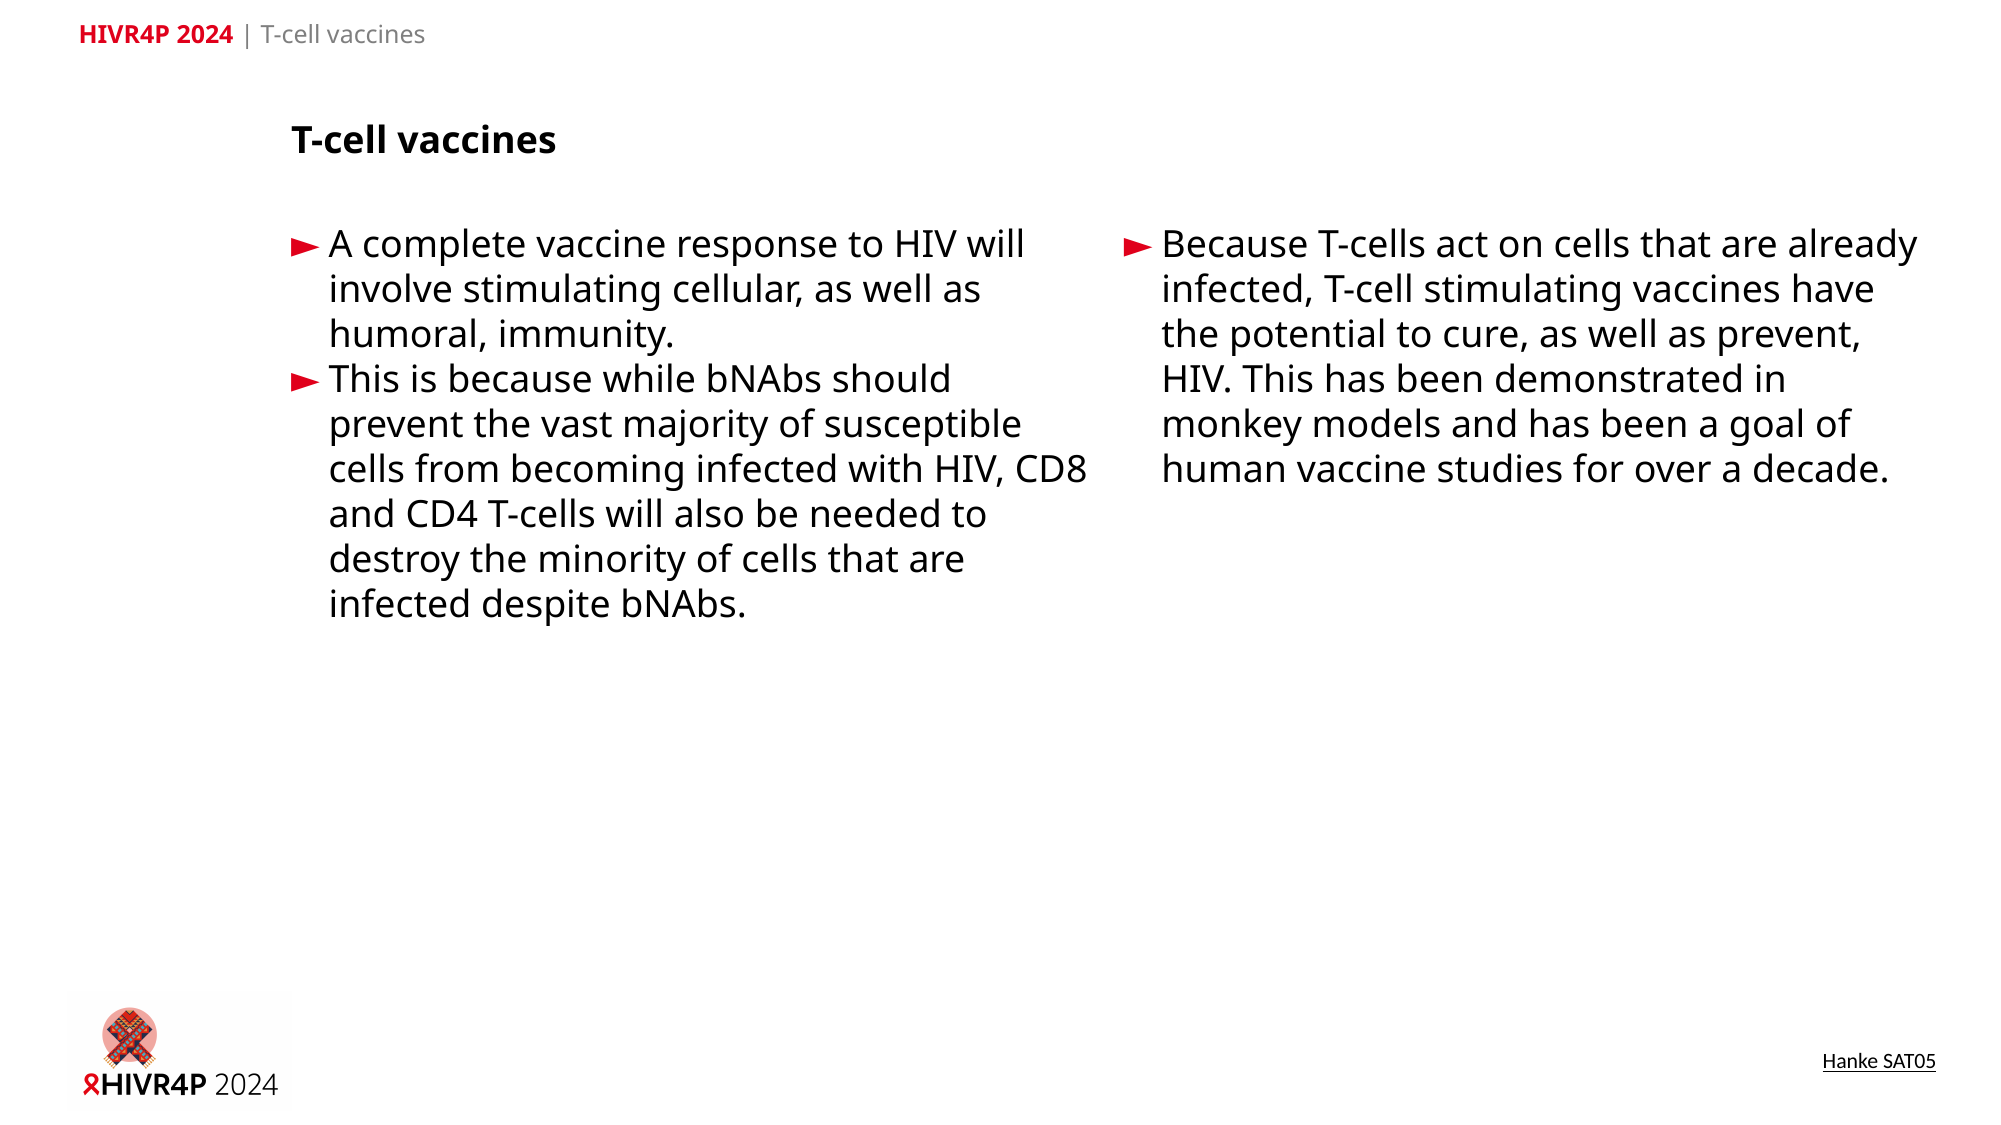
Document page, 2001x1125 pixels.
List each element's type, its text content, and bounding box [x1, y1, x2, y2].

text_box T-cell vaccines [291, 115, 1942, 172]
text_box Because T-cells act on cells that are already infected, T-cell stimulating vaccines have the potential to cure, as well as prevent, HIV. This has been demonstrated in monkey models and has been a goal of human vaccine studies for over a decade. [1123, 220, 1933, 662]
picture [67, 991, 292, 1111]
text_box A complete vaccine response to HIV will involve stimulating cellular, as well as humoral, immunity. This is because while bNAbs should prevent the vast majority of susceptible cells from becoming infected with HIV, CD8 and CD4 T-cells will also be needed to destroy the minority of cells that are infected despite bNAbs. [291, 220, 1095, 662]
text_box Hanke SAT05 [951, 1035, 1952, 1082]
text_box HIVR4P 2024 | T-cell vaccines [78, 19, 1514, 114]
